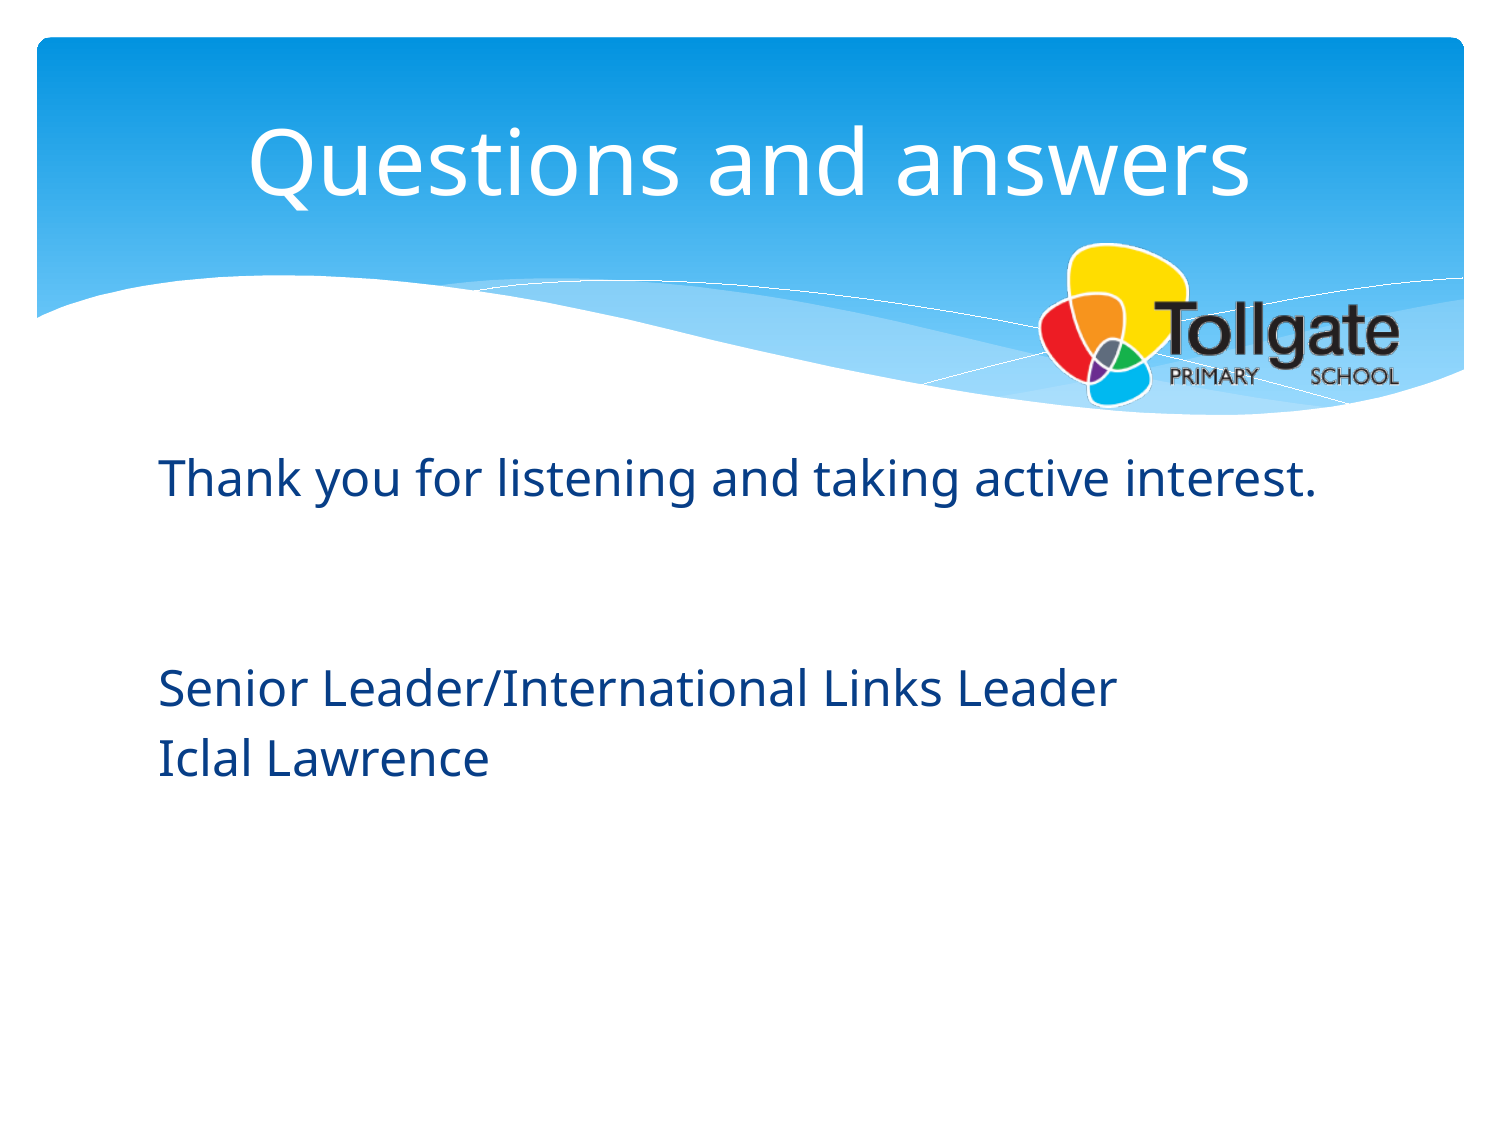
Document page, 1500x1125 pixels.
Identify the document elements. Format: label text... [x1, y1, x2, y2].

title Questions and answers [75, 55, 1425, 261]
picture [1038, 243, 1405, 408]
list Thank you for listening and taking active interest. Senior Leader/International Links Leader Iclal Lawrence [143, 438, 1359, 1005]
